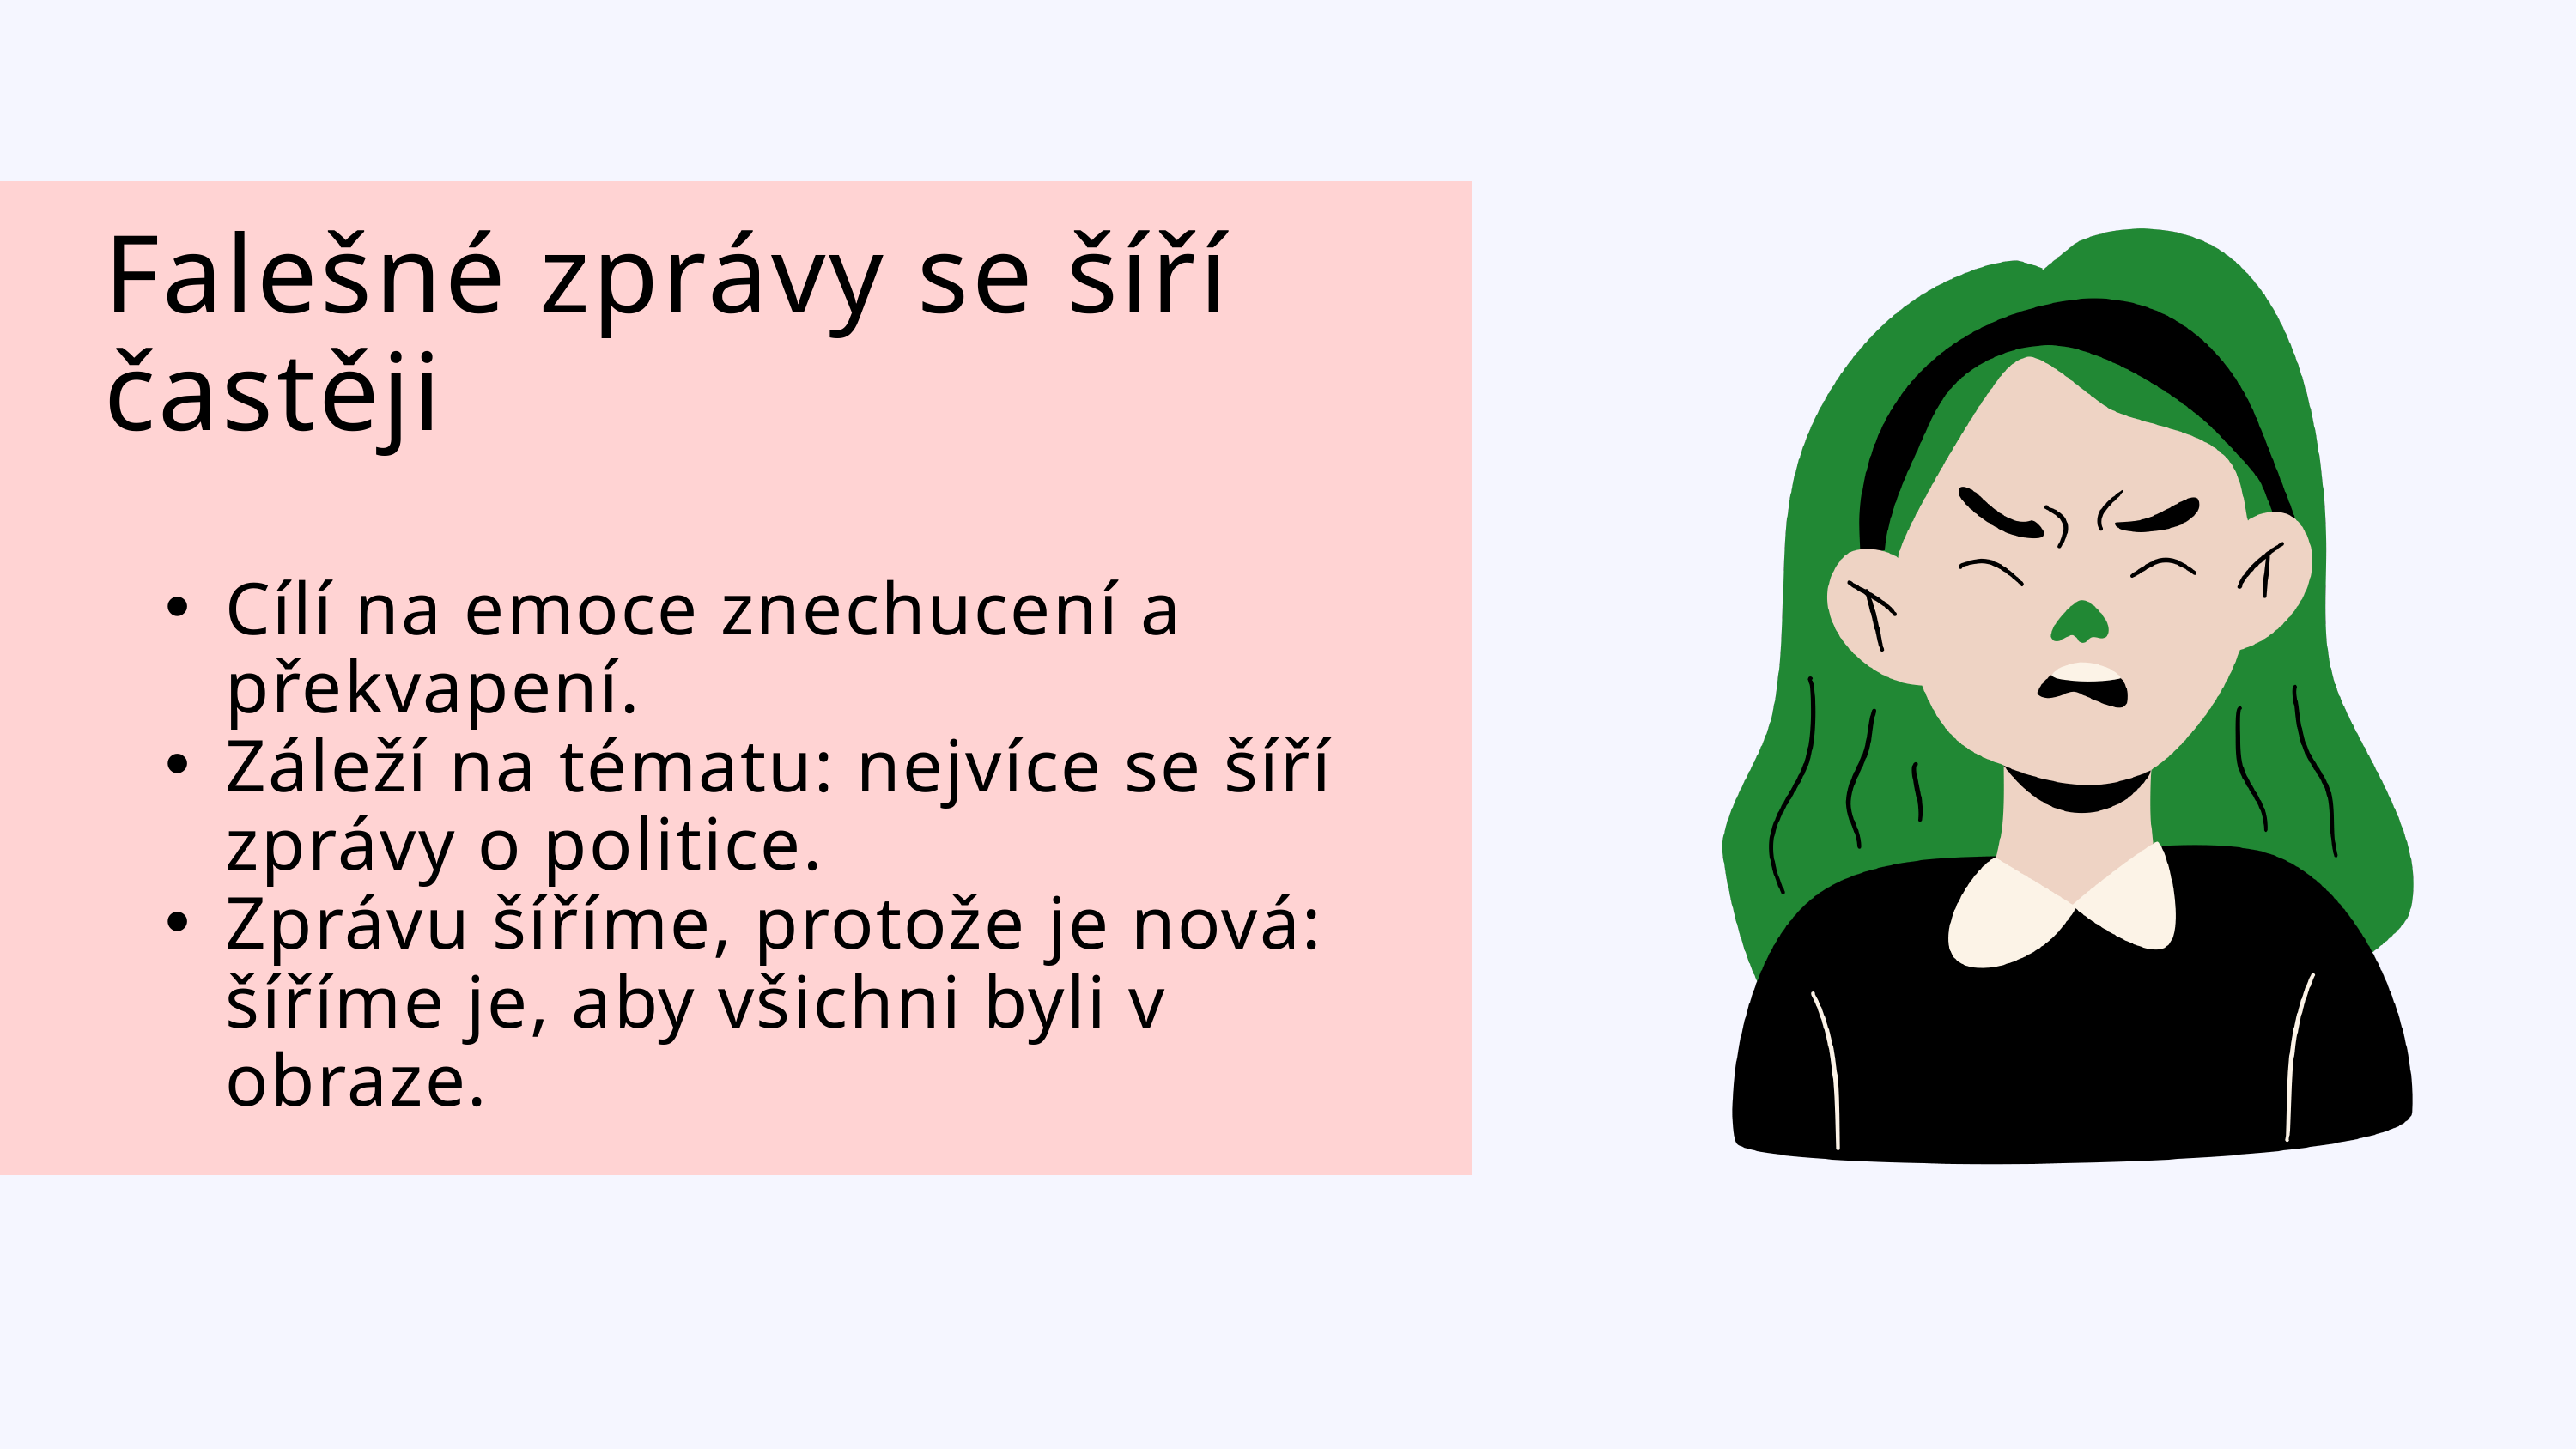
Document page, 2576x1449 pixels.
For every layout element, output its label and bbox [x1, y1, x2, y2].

text_box [0, 180, 1473, 1176]
text_box [1720, 221, 2432, 1176]
